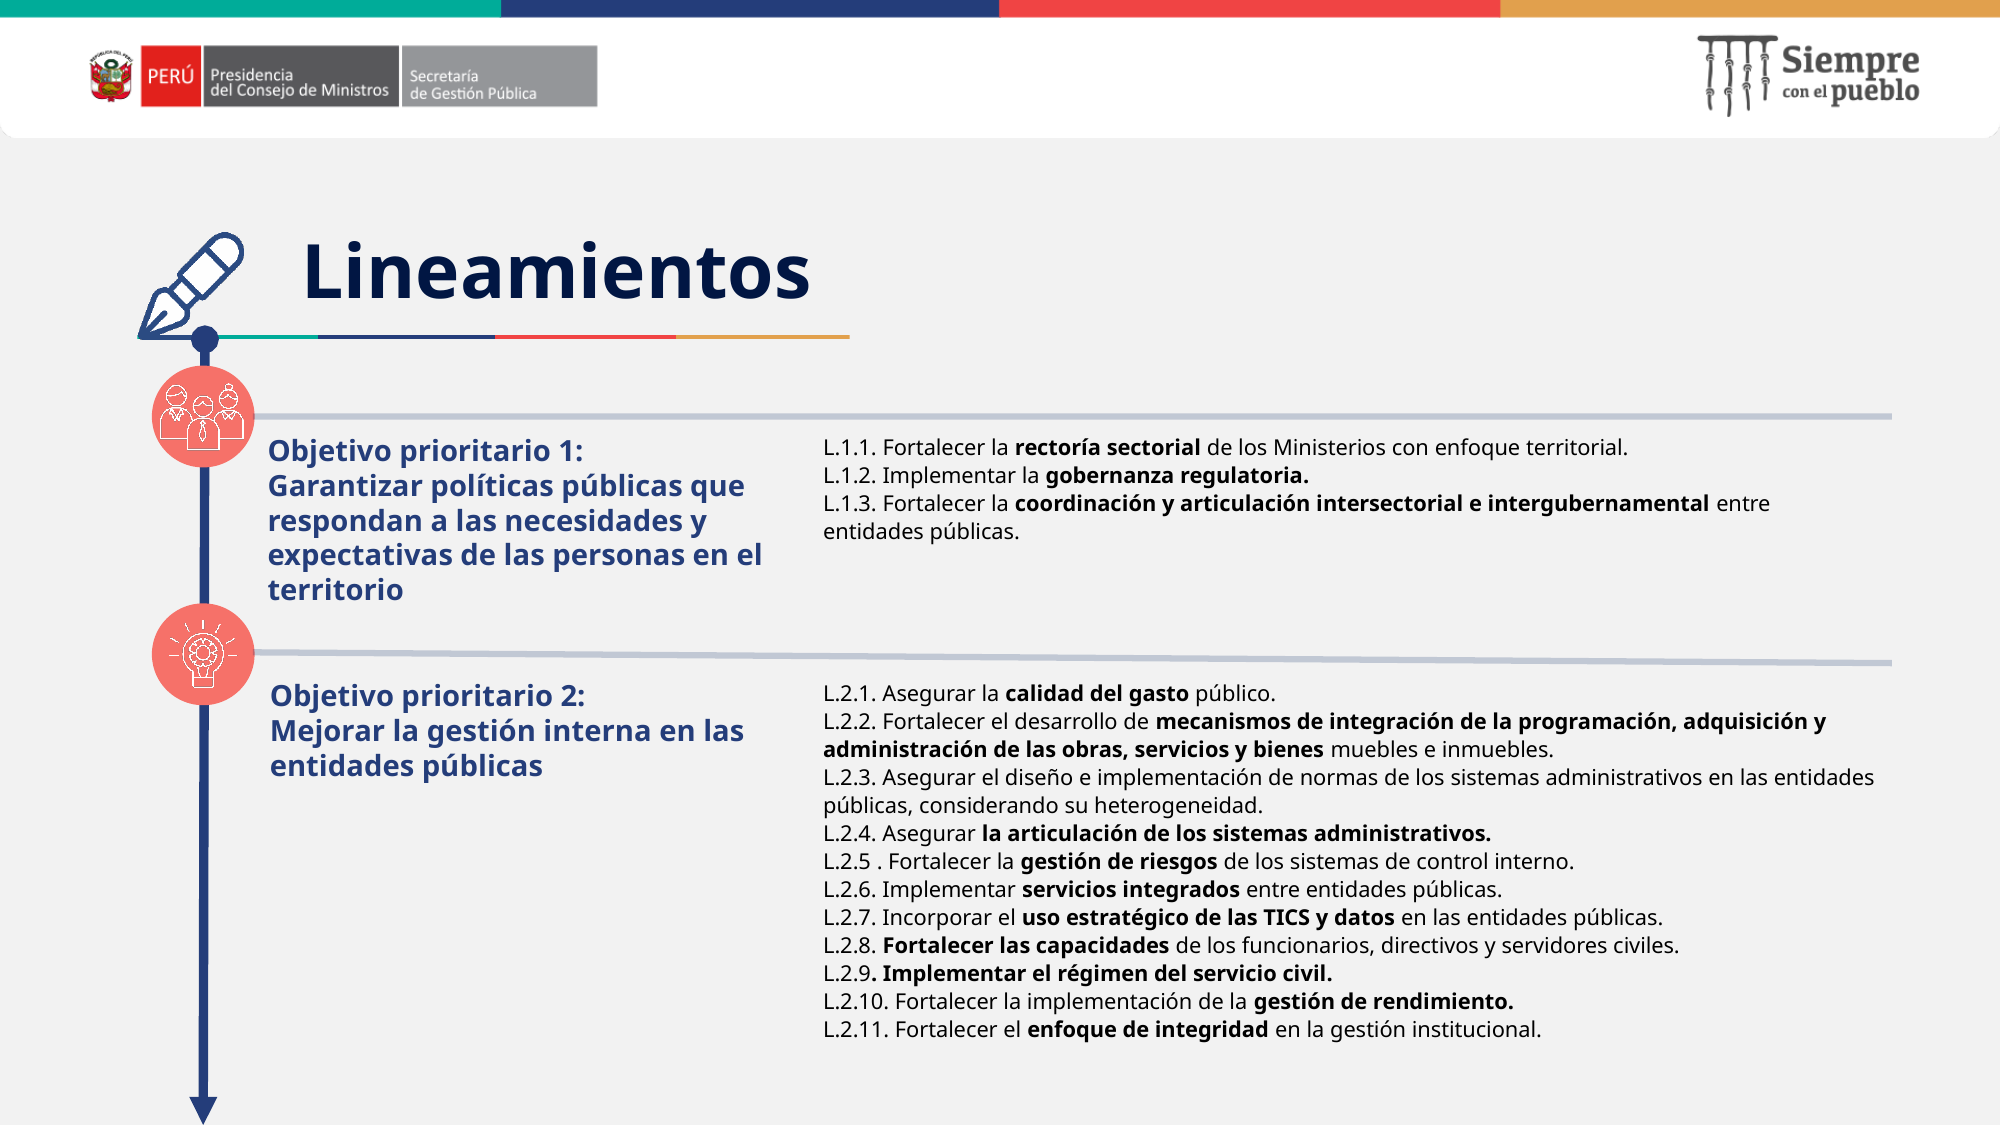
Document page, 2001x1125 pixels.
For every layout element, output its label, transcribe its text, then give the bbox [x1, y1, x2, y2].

picture [137, 352, 266, 481]
text_box Objetivo prioritario 2: Mejorar la gestión interna en las entidades públicas [255, 670, 761, 825]
picture [0, 0, 2000, 138]
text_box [252, 652, 1892, 664]
title Lineamientos [286, 223, 862, 325]
text_box L.2.1. Asegurar la calidad del gasto público. L.2.2. Fortalecer el desarrollo de mecanismos de integración de la programación, adquisición y administración de las obras, servicios y bienes muebles e inmuebles. L.2.3. Asegurar el diseño e implementación de normas de los sistemas administrativos en las entidades públicas, considerando su heterogeneidad. L.2.4. Asegurar la articulación de los sistemas administrativos. L.2.5 . Fortalecer la gestión de riesgos de los sistemas de control interno. L.2.6. Implementar servicios integrados entre entidades públicas. L.2.7. Incorporar el uso estratégico de las TICS y datos en las entidades públicas. L.2.8. Fortalecer las capacidades de los funcionarios, directivos y servidores civiles. L.2.9. Implementar el régimen del servicio civil. L.2.10. Fortalecer la implementación de la gestión de rendimiento. L.2.11. Fortalecer el enfoque de integridad en la gestión institucional. [808, 670, 1892, 1078]
picture [137, 587, 269, 720]
text_box L.1.1. Fortalecer la rectoría sectorial de los Ministerios con enfoque territorial. L.1.2. Implementar la gobernanza regulatoria. L.1.3. Fortalecer la coordinación y articulación intersectorial e intergubernamental entre entidades públicas. [808, 424, 1881, 552]
picture [137, 232, 246, 340]
text_box Objetivo prioritario 1: Garantizar políticas públicas que respondan a las necesidades y expectativas de las personas en el territorio [252, 424, 845, 614]
